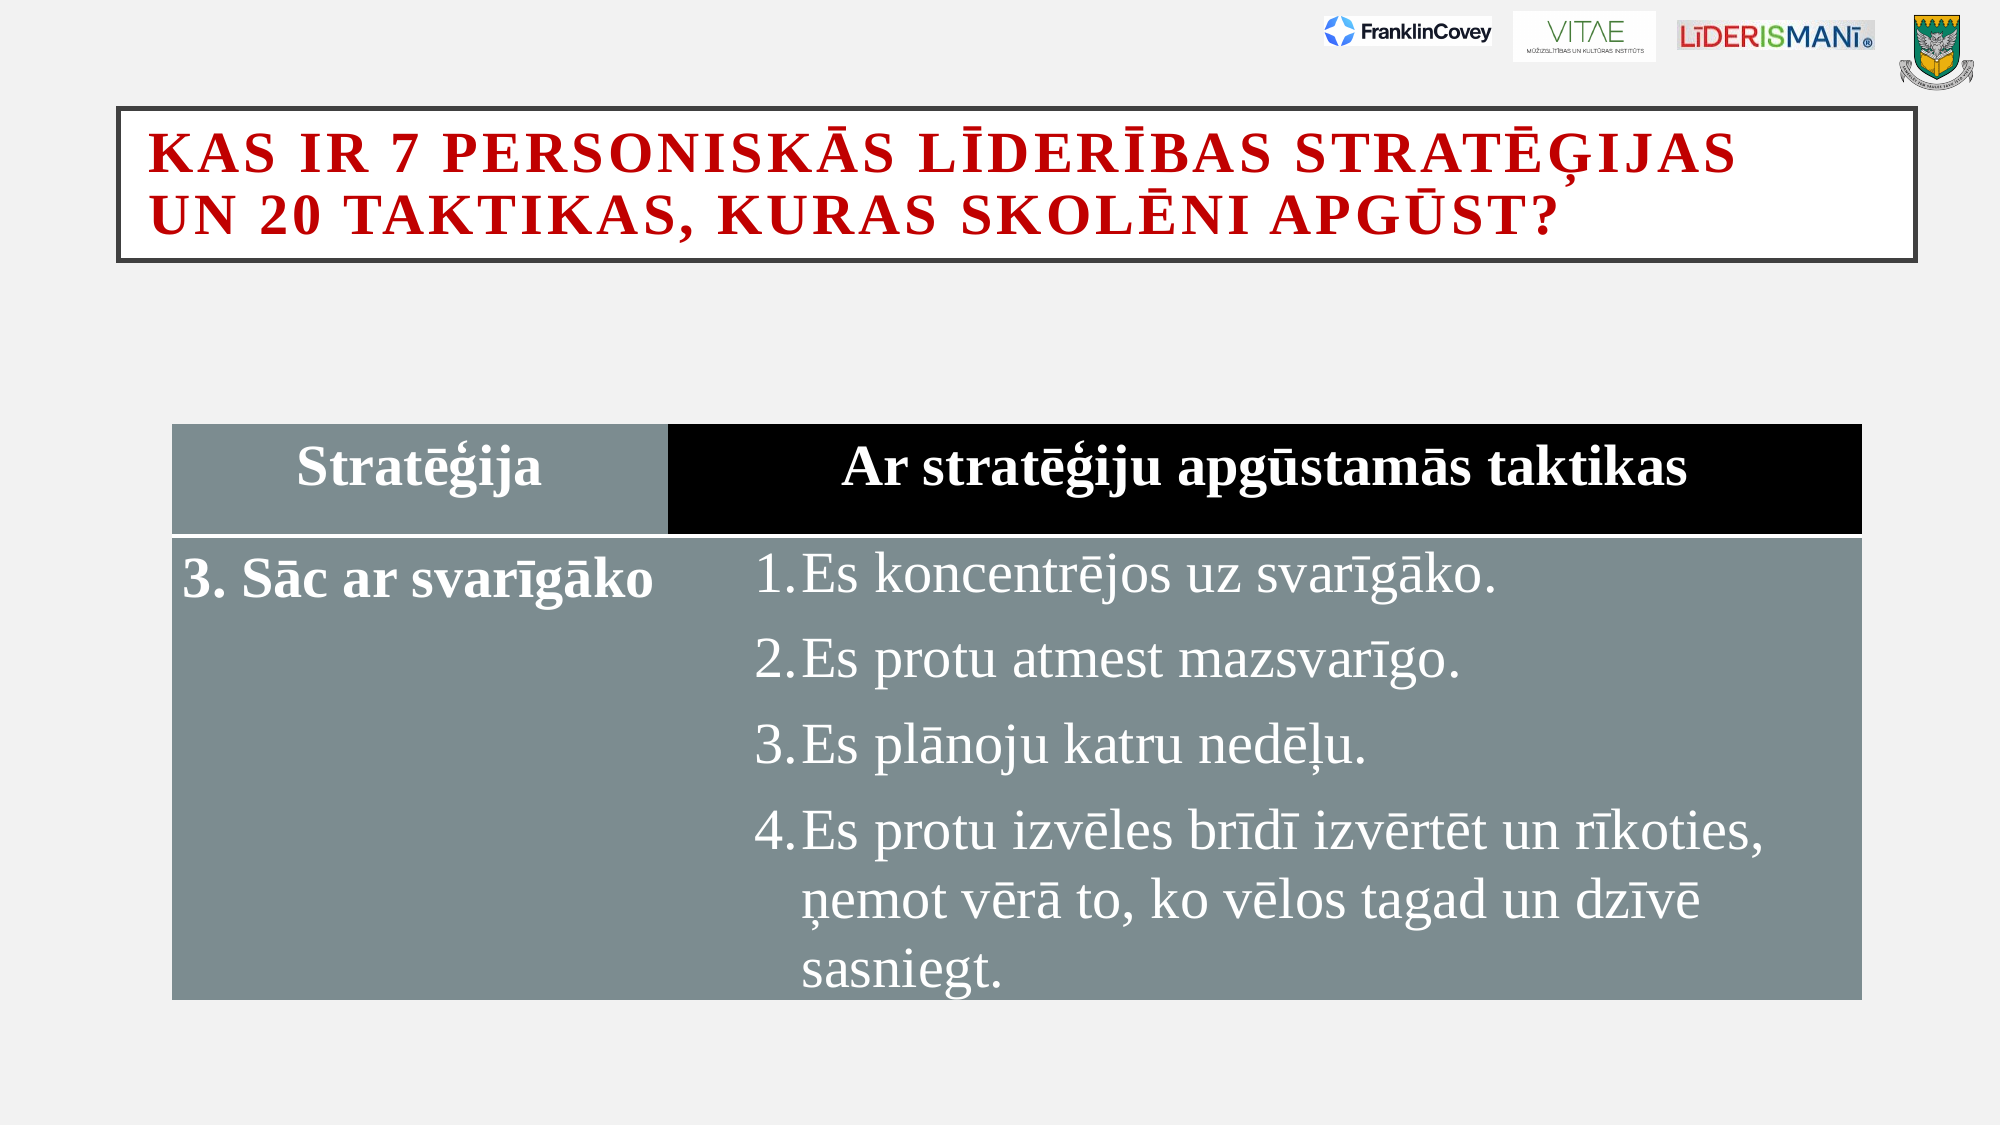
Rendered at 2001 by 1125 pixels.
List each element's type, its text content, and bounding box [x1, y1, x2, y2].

picture [1896, 11, 1977, 94]
picture [1677, 20, 1875, 50]
table_header Ar stratēģiju apgūstamās taktikas [668, 424, 1862, 534]
picture [1513, 11, 1656, 62]
picture [1324, 16, 1492, 47]
table_cell Es koncentrējos uz svarīgāko. Es protu atmest mazsvarīgo. Es plānoju katru nedēļu. Es protu izvēles brīdī izvērtēt un rīkoties, ņemot vērā to, ko vēlos tagad un dzīvē sasniegt. [668, 538, 1862, 1000]
table_cell 3. Sāc ar svarīgāko [172, 538, 668, 1000]
title Kas ir 7 personiskās līderības stratēģijas un 20 taktikas, kuras skolēni apgūst? [116, 106, 1918, 263]
table_header Stratēģija [172, 424, 668, 534]
